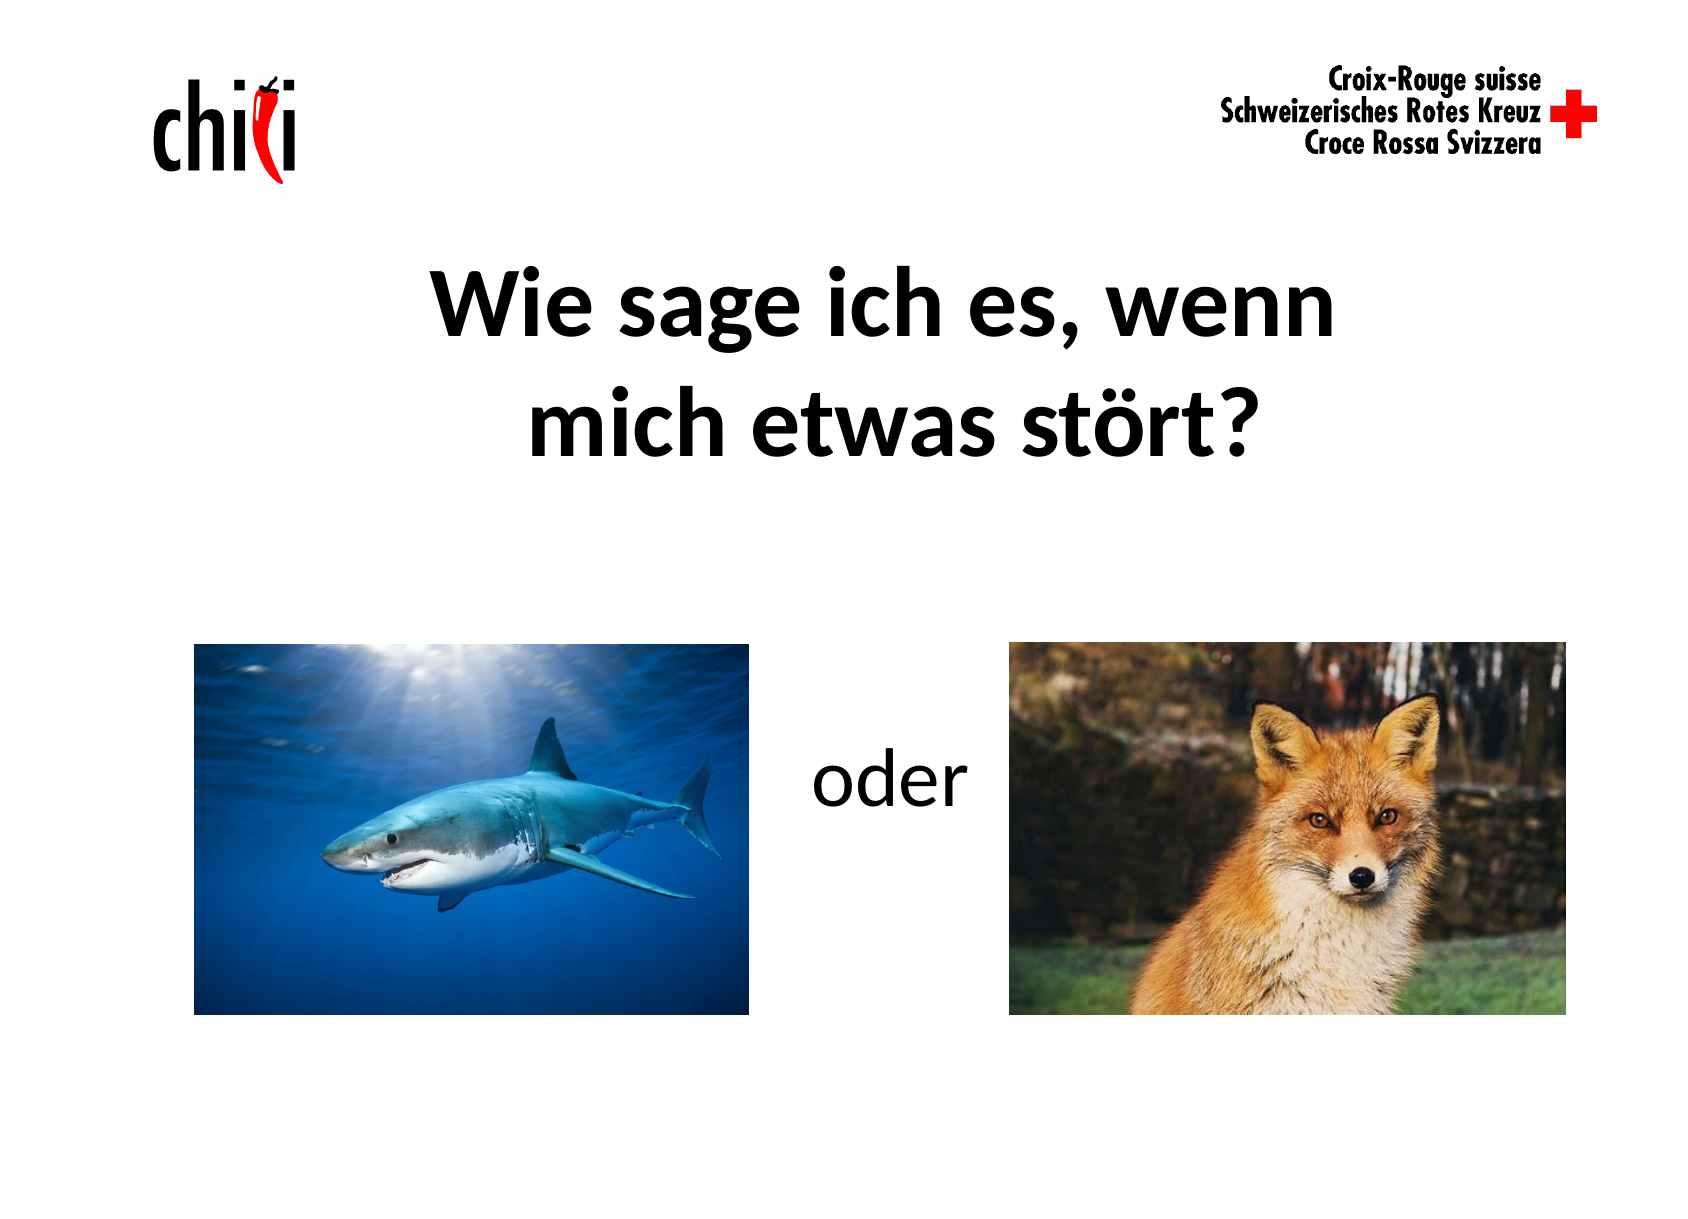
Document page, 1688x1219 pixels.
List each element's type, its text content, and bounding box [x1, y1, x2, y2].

text_box oder [796, 715, 998, 831]
picture [193, 644, 749, 1015]
picture [1221, 65, 1597, 154]
picture [1008, 642, 1567, 1015]
text_box Wie sage ich es, wenn mich etwas stört? [414, 229, 1376, 530]
